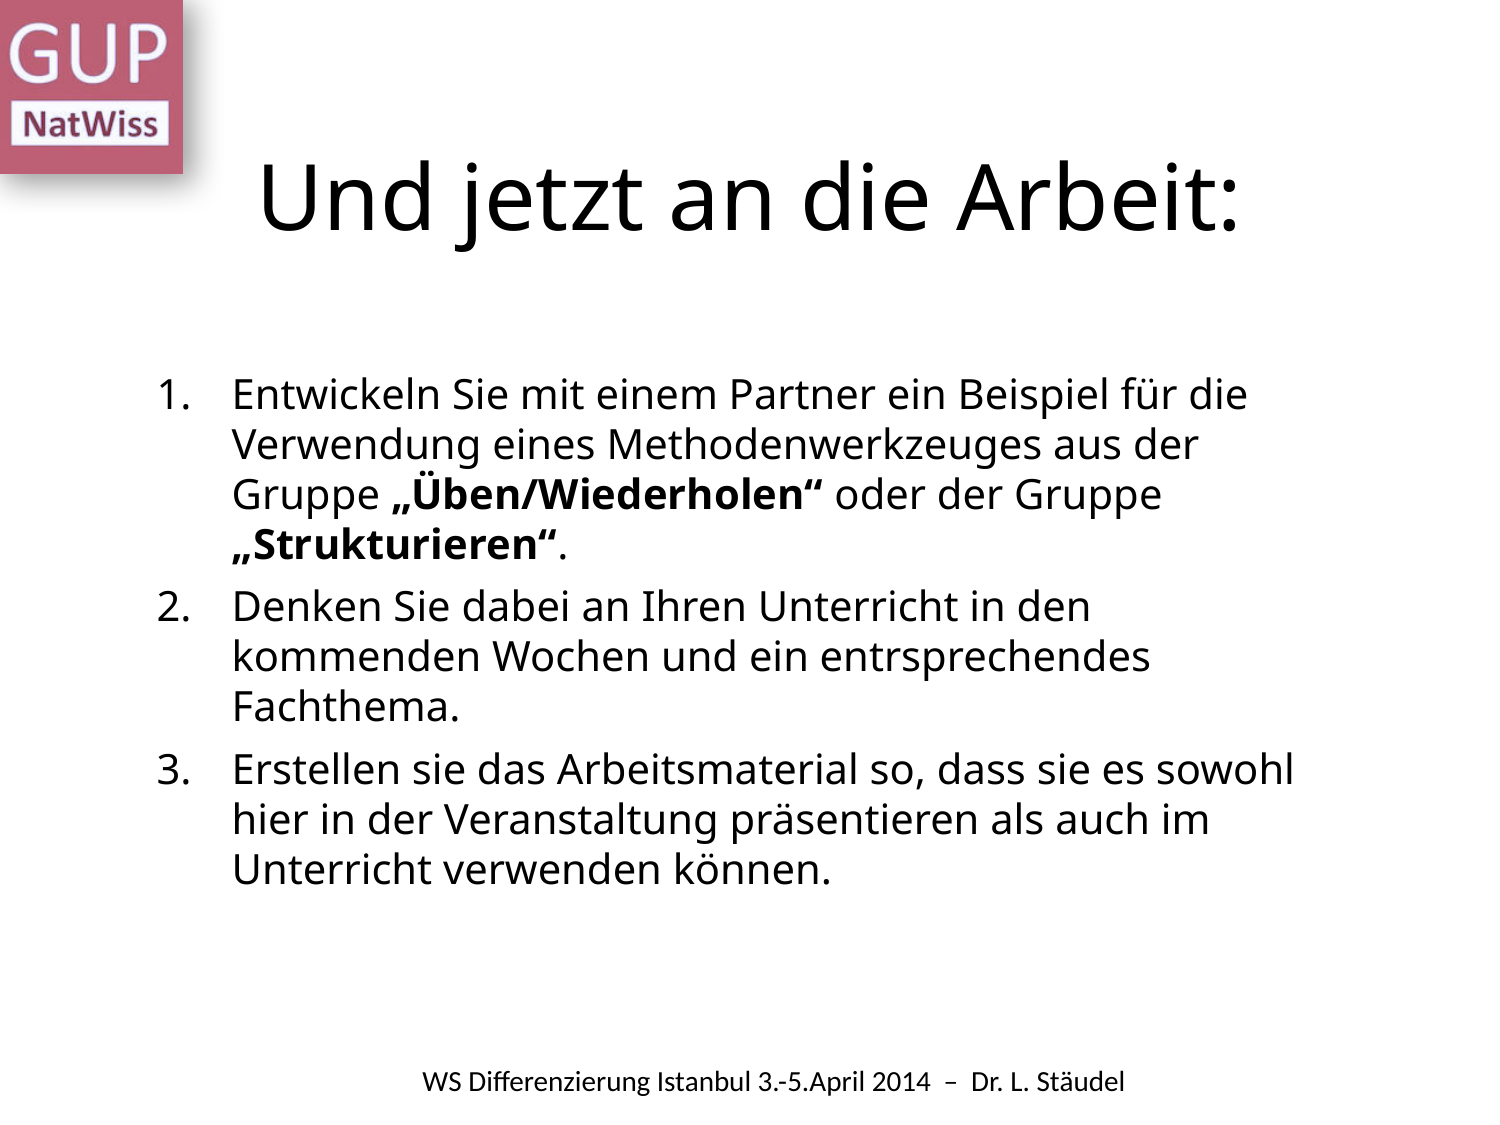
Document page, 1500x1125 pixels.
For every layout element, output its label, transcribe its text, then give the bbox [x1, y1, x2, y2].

footer WS Differenzierung Istanbul 3.-5.April 2014 – Dr. L. Stäudel [336, 1054, 1213, 1125]
picture [0, 0, 184, 175]
title Und jetzt an die Arbeit: [112, 99, 1388, 288]
text_box Entwickeln Sie mit einem Partner ein Beispiel für die Verwendung eines Methodenwerkzeuges aus der Gruppe „Üben/Wiederholen“ oder der Gruppe „Strukturieren“. Denken Sie dabei an Ihren Unterricht in den kommenden Wochen und ein entrsprechendes Fachthema. Erstellen sie das Arbeitsmaterial so, dass sie es sowohl hier in der Veranstaltung präsentieren als auch im Unterricht verwenden können. [141, 359, 1329, 901]
